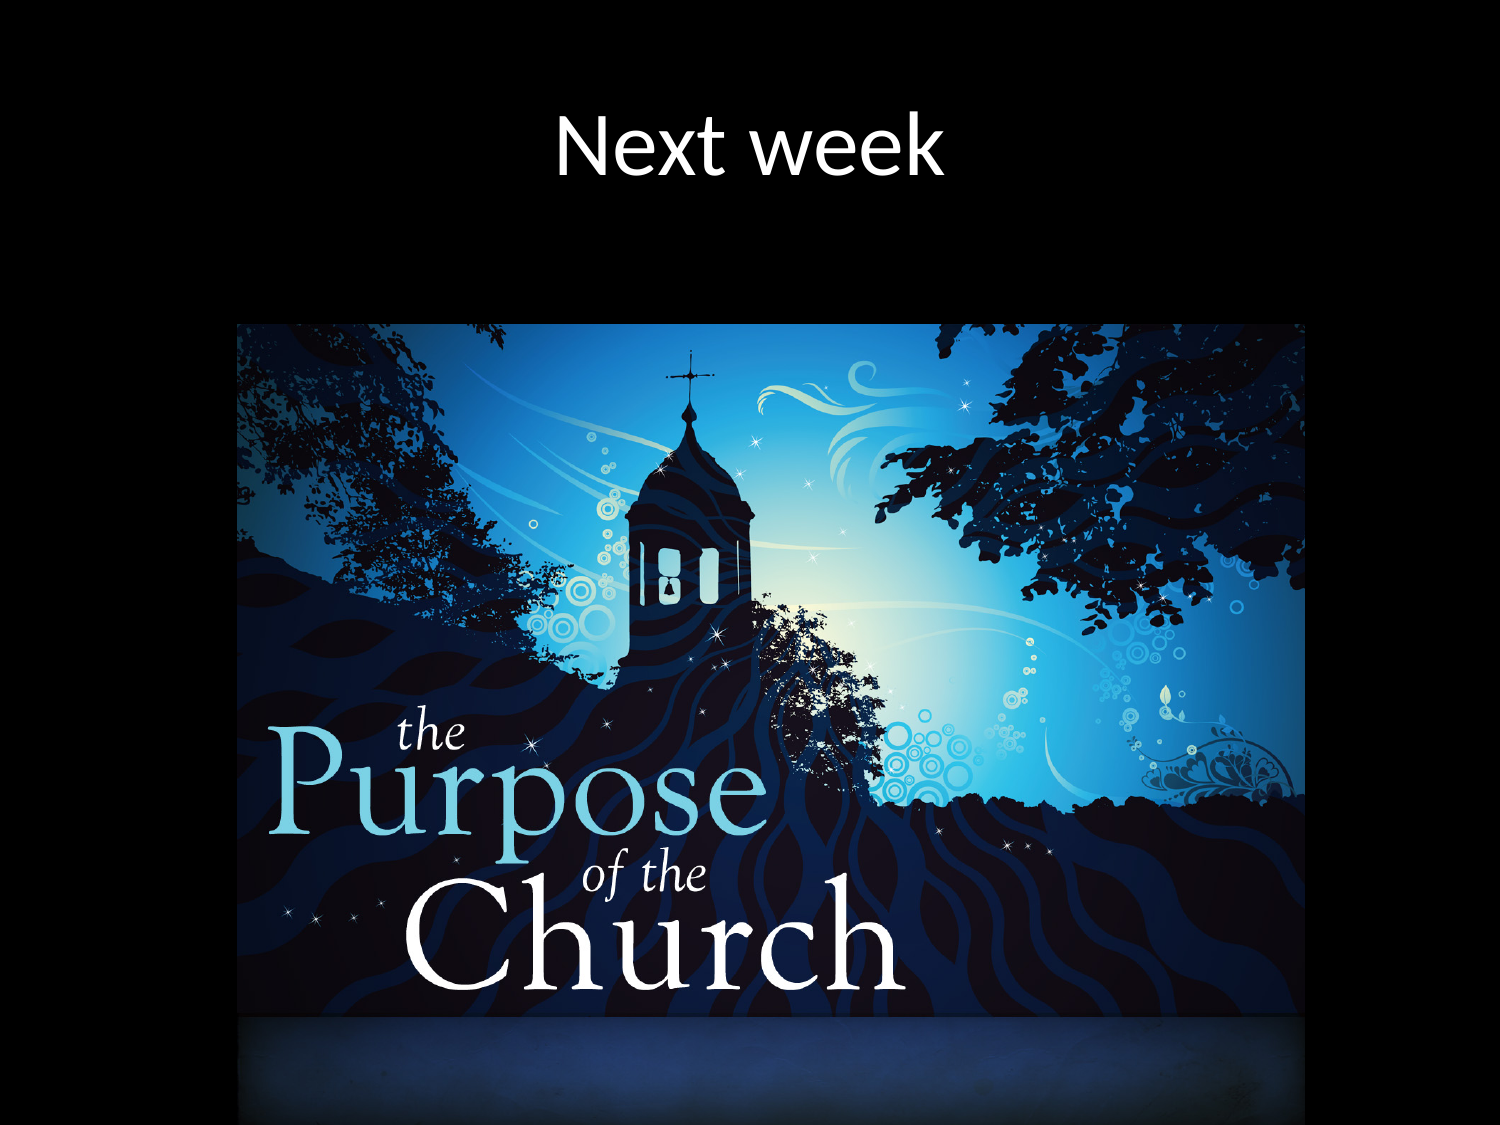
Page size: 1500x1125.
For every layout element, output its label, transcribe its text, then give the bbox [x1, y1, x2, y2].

title Next week [75, 45, 1425, 233]
picture [237, 324, 1305, 1125]
